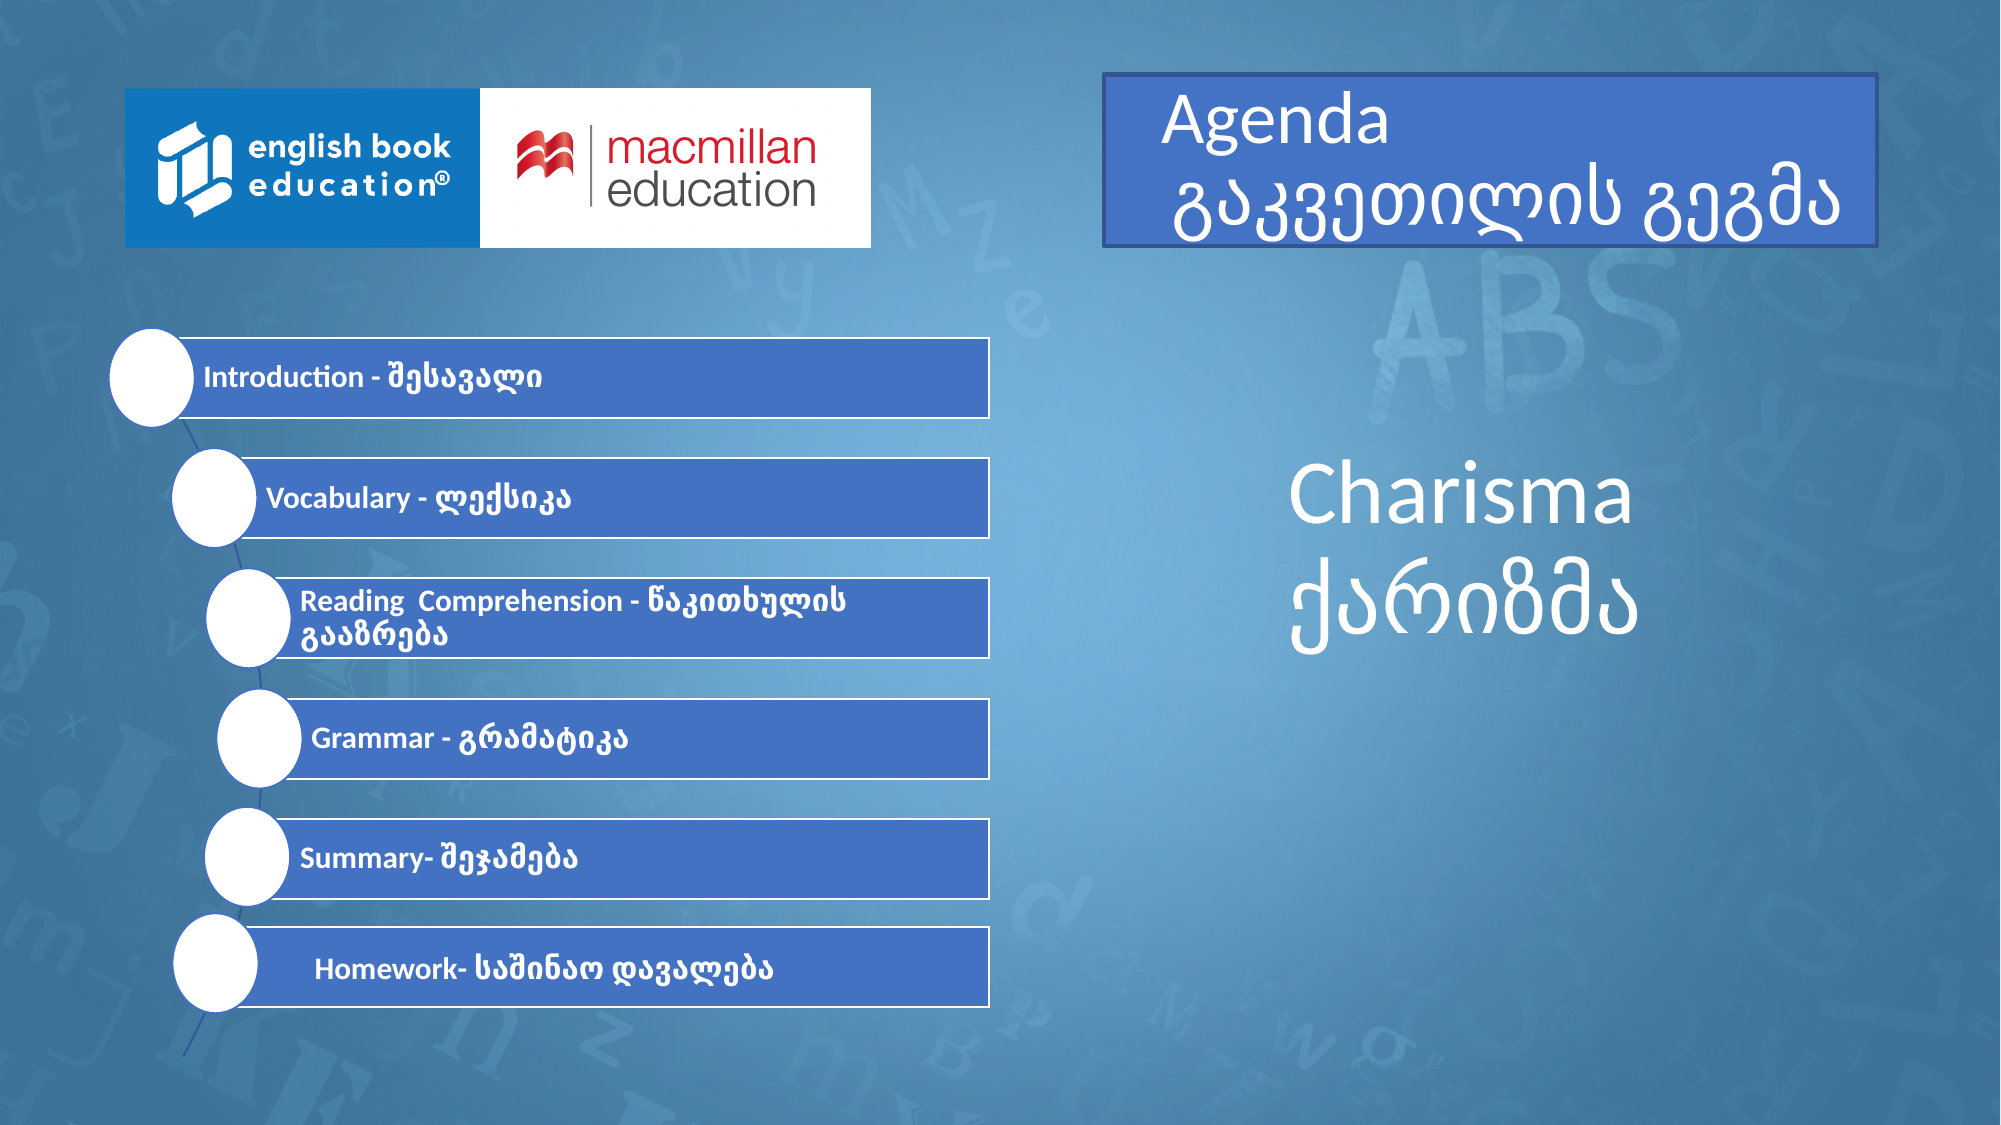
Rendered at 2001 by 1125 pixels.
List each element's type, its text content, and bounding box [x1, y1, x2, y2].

title Agenda გაკვეთილის გეგმა [967, 58, 2000, 262]
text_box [0, 144, 990, 1125]
text_box Charisma ქარიზმა [1086, 315, 1930, 768]
picture [0, 0, 2001, 1125]
